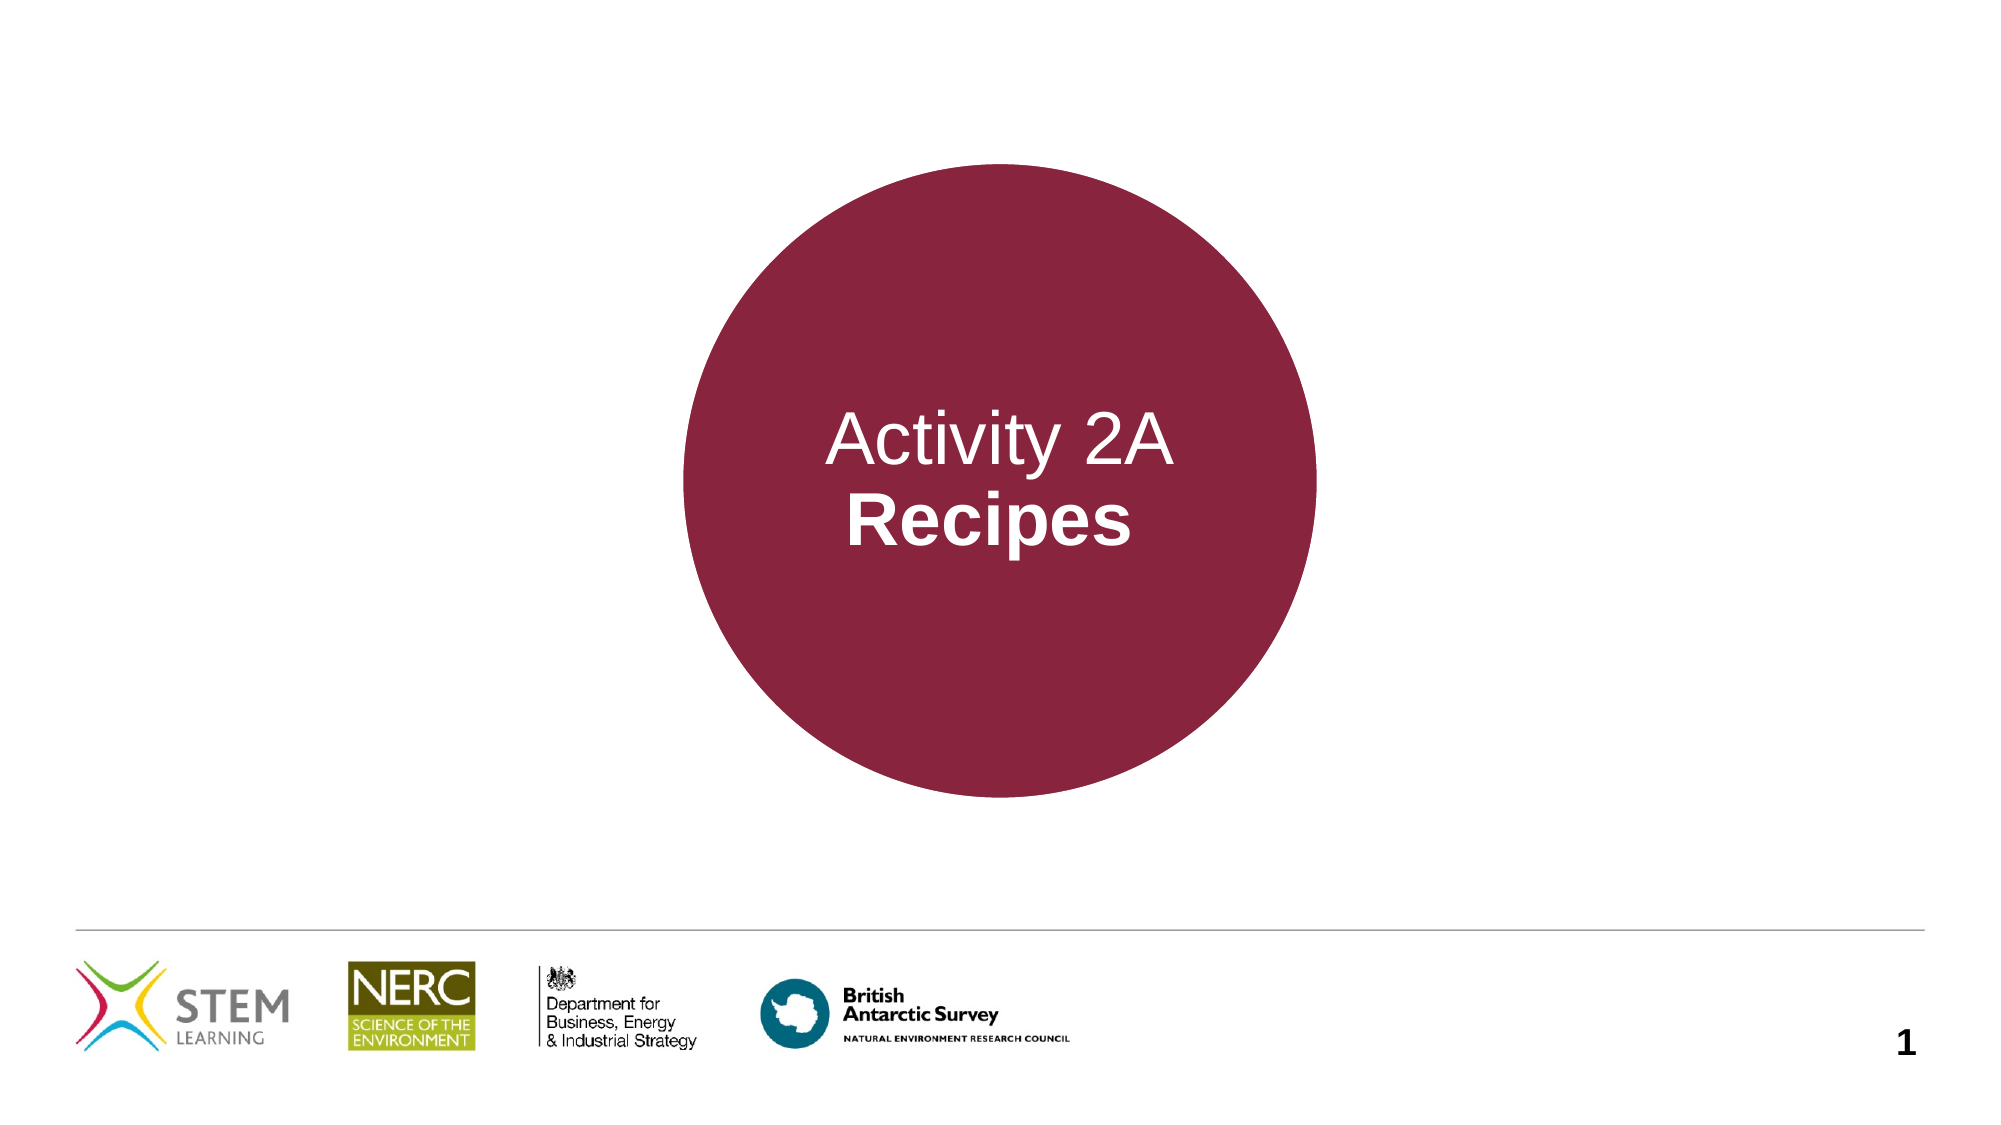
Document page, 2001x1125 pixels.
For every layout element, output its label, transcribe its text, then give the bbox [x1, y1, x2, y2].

slide_number 1 [1437, 1010, 1932, 1071]
picture [37, 873, 1965, 1105]
title Activity 2A Recipes [703, 416, 1297, 546]
text_box [681, 162, 1319, 800]
